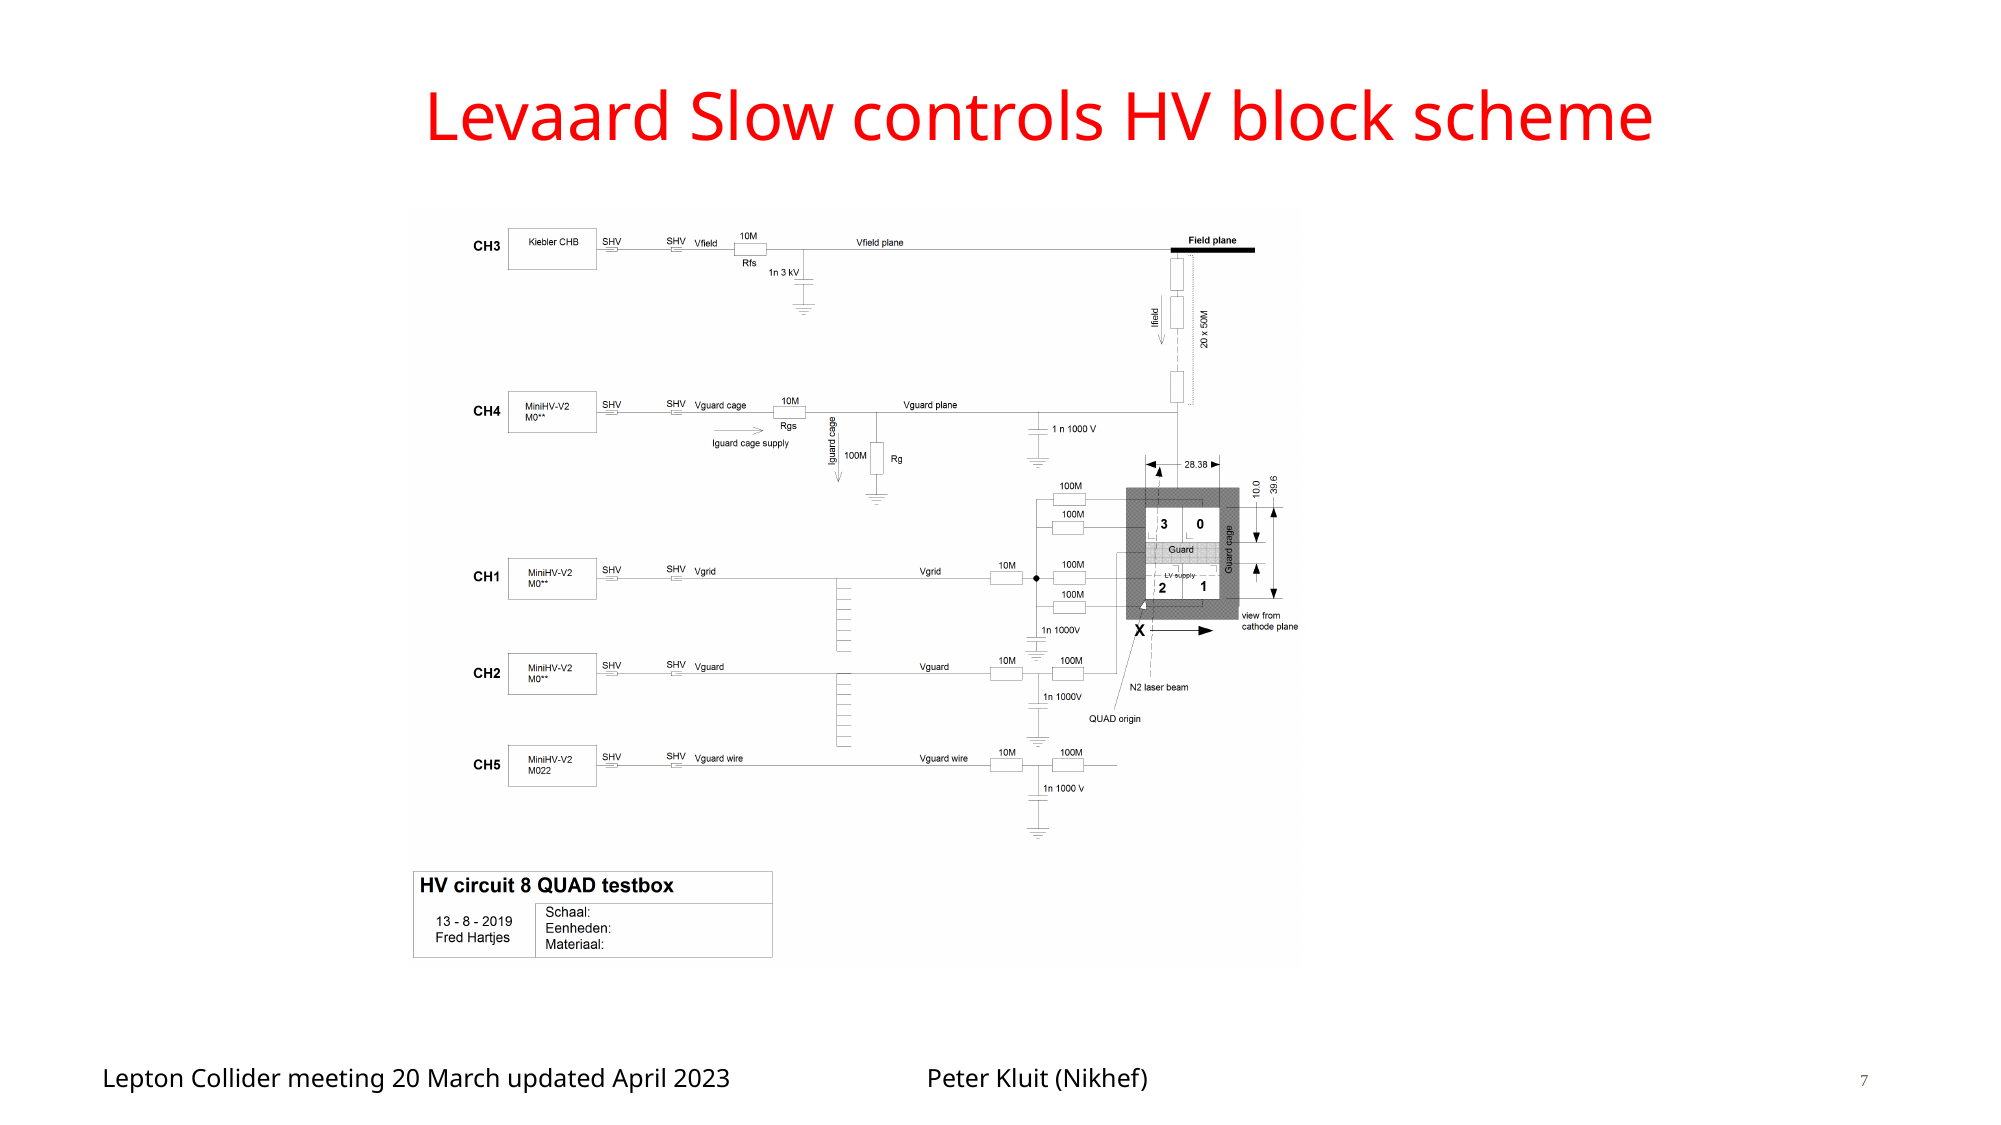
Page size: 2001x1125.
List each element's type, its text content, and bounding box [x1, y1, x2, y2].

title Levaard Slow controls HV block scheme [279, 29, 1768, 161]
picture [409, 207, 1303, 970]
